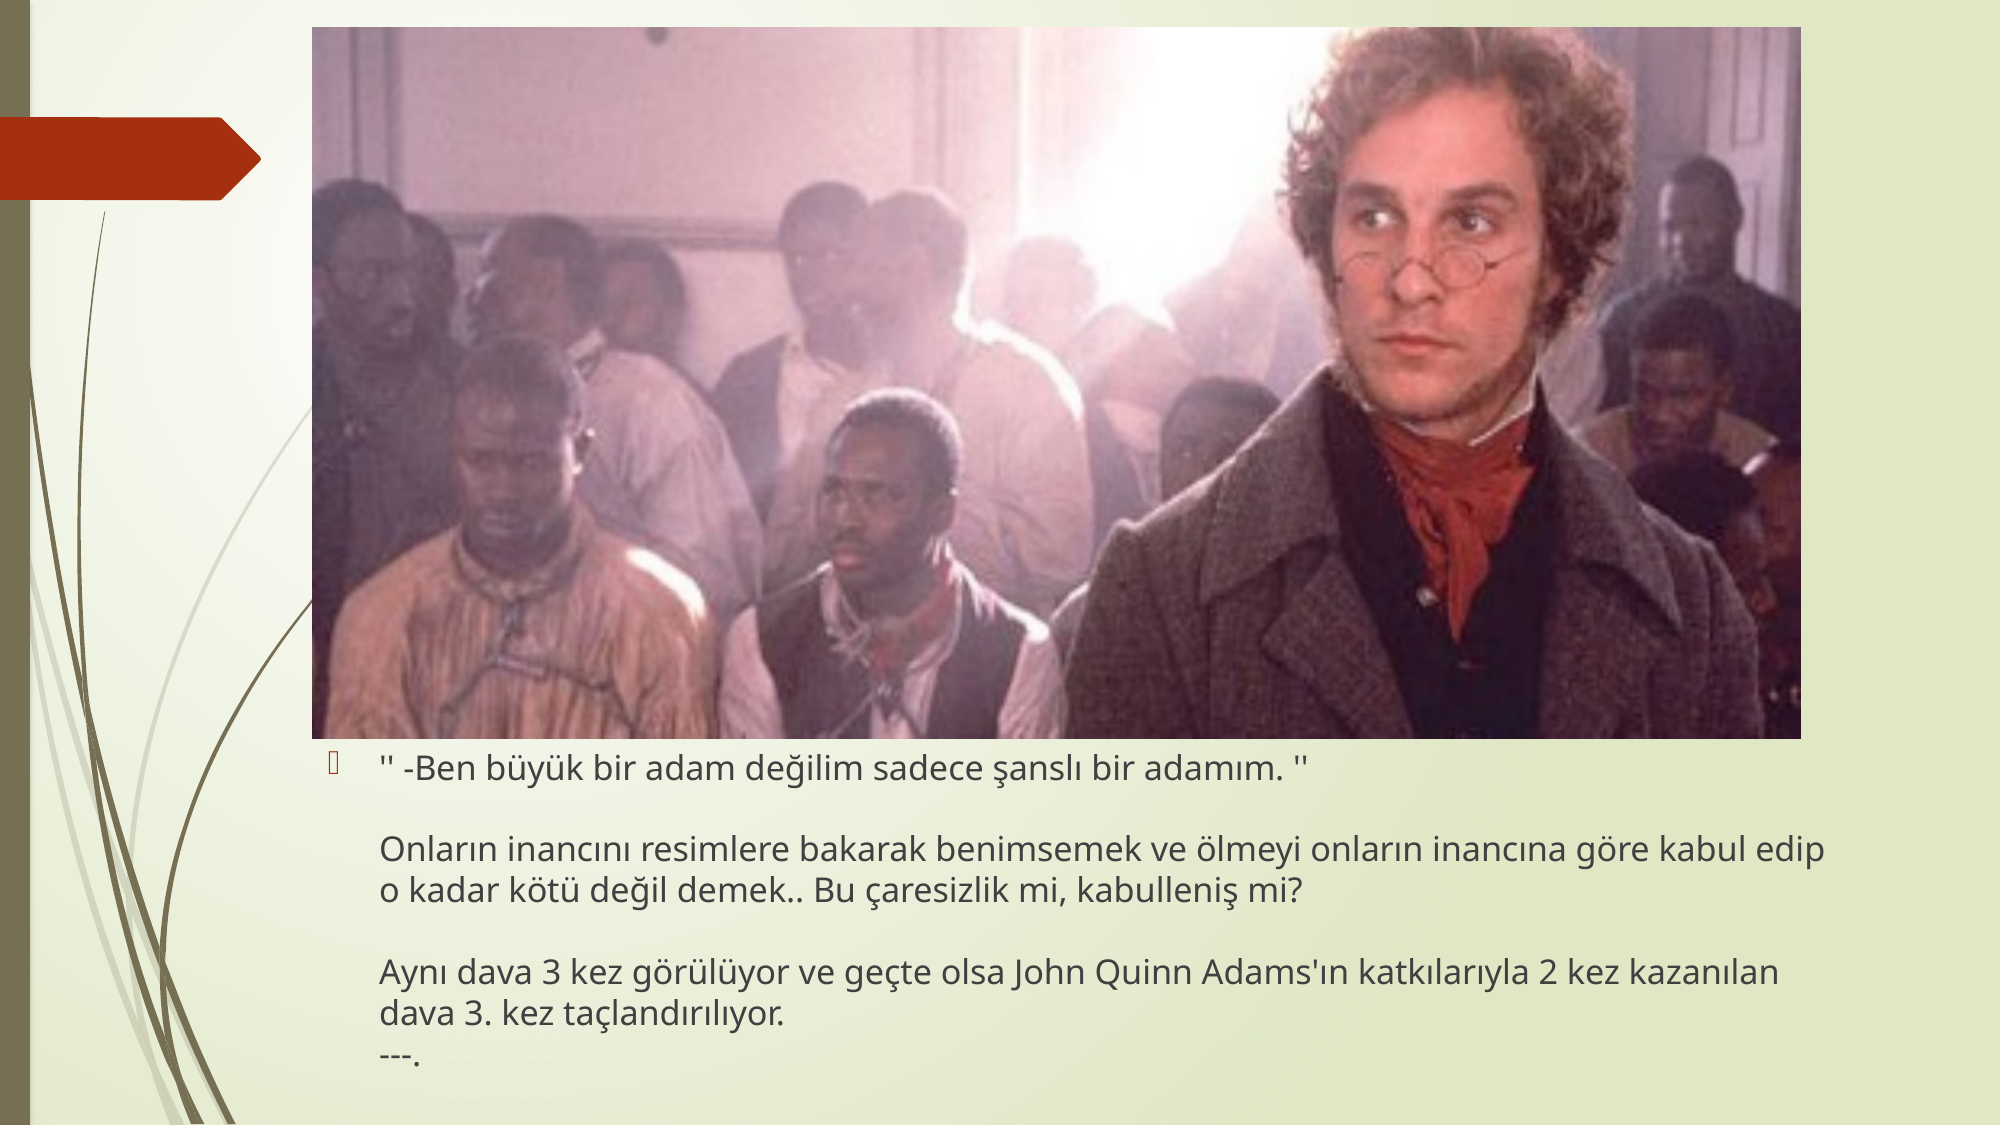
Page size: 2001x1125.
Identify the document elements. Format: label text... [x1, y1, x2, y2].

list '' -Ben büyük bir adam değilim sadece şanslı bir adamım. '' Onların inancını resimlere bakarak benimsemek ve ölmeyi onların inancına göre kabul edip o kadar kötü değil demek.. Bu çaresizlik mi, kabulleniş mi? Aynı dava 3 kez görülüyor ve geçte olsa John Quinn Adams'ın katkılarıyla 2 kez kazanılan dava 3. kez taçlandırılıyor. ---. [312, 738, 1855, 1082]
picture [312, 26, 1802, 739]
